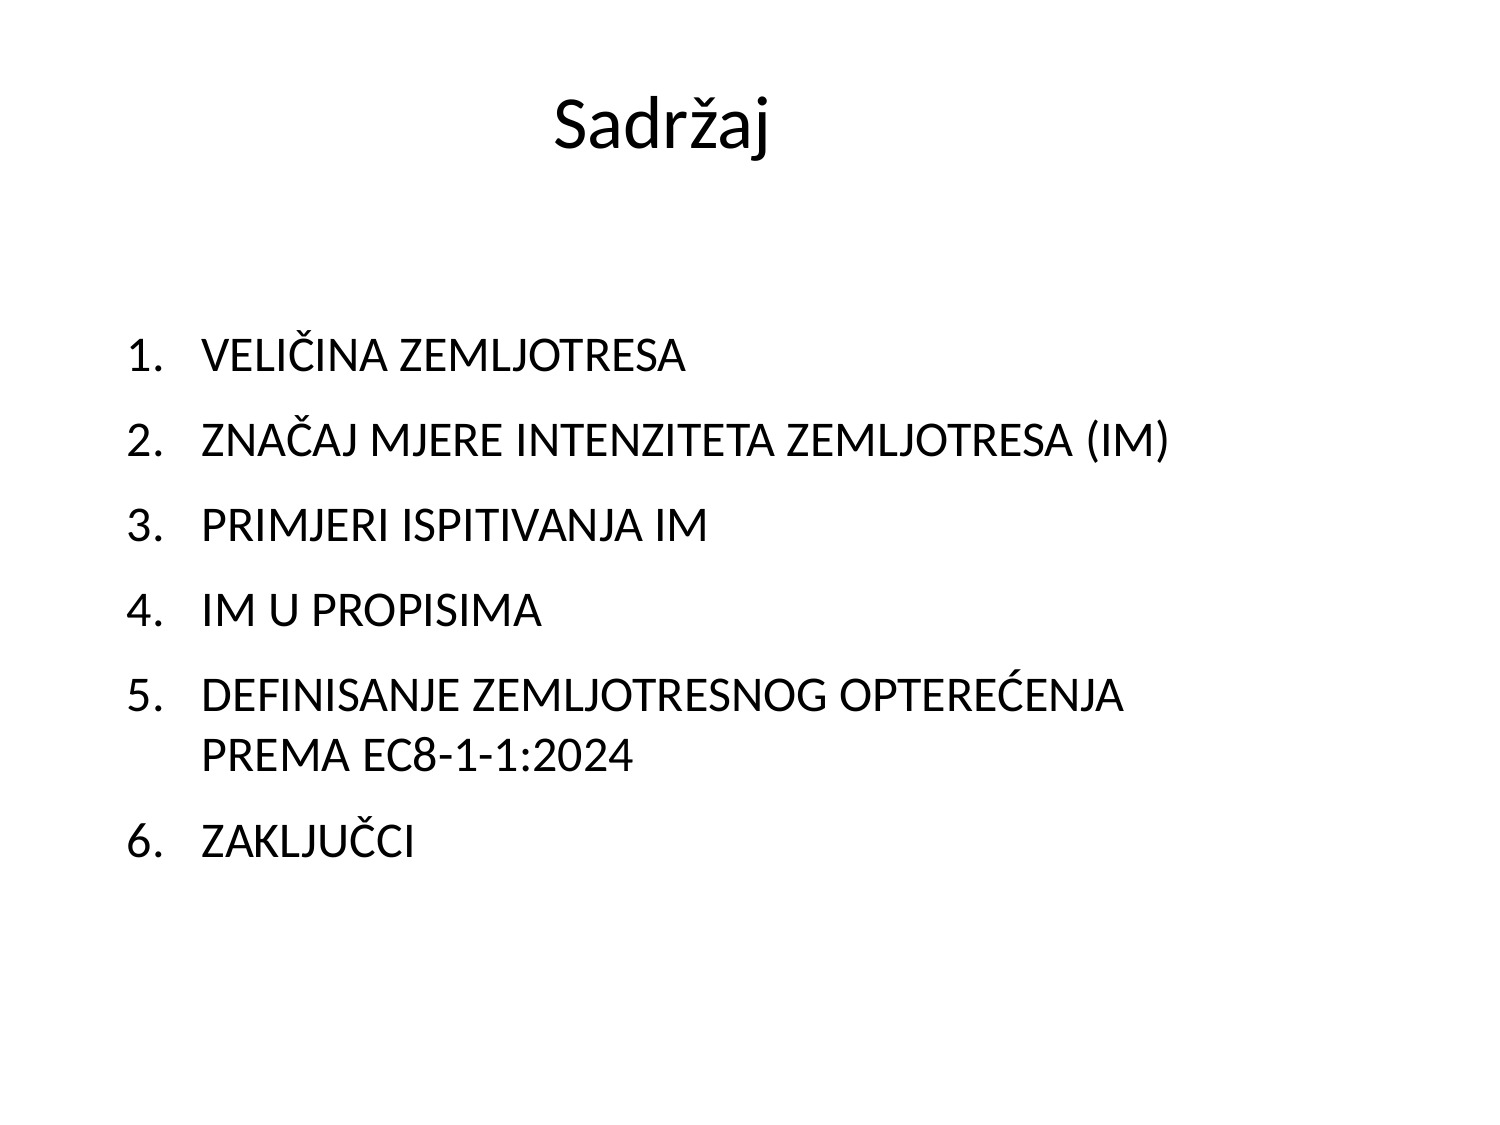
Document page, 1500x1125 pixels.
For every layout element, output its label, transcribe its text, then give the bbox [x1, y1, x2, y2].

text_box VELIČINA ZEMLJOTRESA ZNAČAJ MJERE INTENZITETA ZEMLJOTRESA (IM) PRIMJERI ISPITIVANJA IM IM U PROPISIMA DEFINISANJE ZEMLJOTRESNOG OPTEREĆENJA PREMA EC8-1-1:2024 ZAKLJUČCI [112, 314, 1341, 960]
text_box Sadržaj [538, 66, 787, 172]
